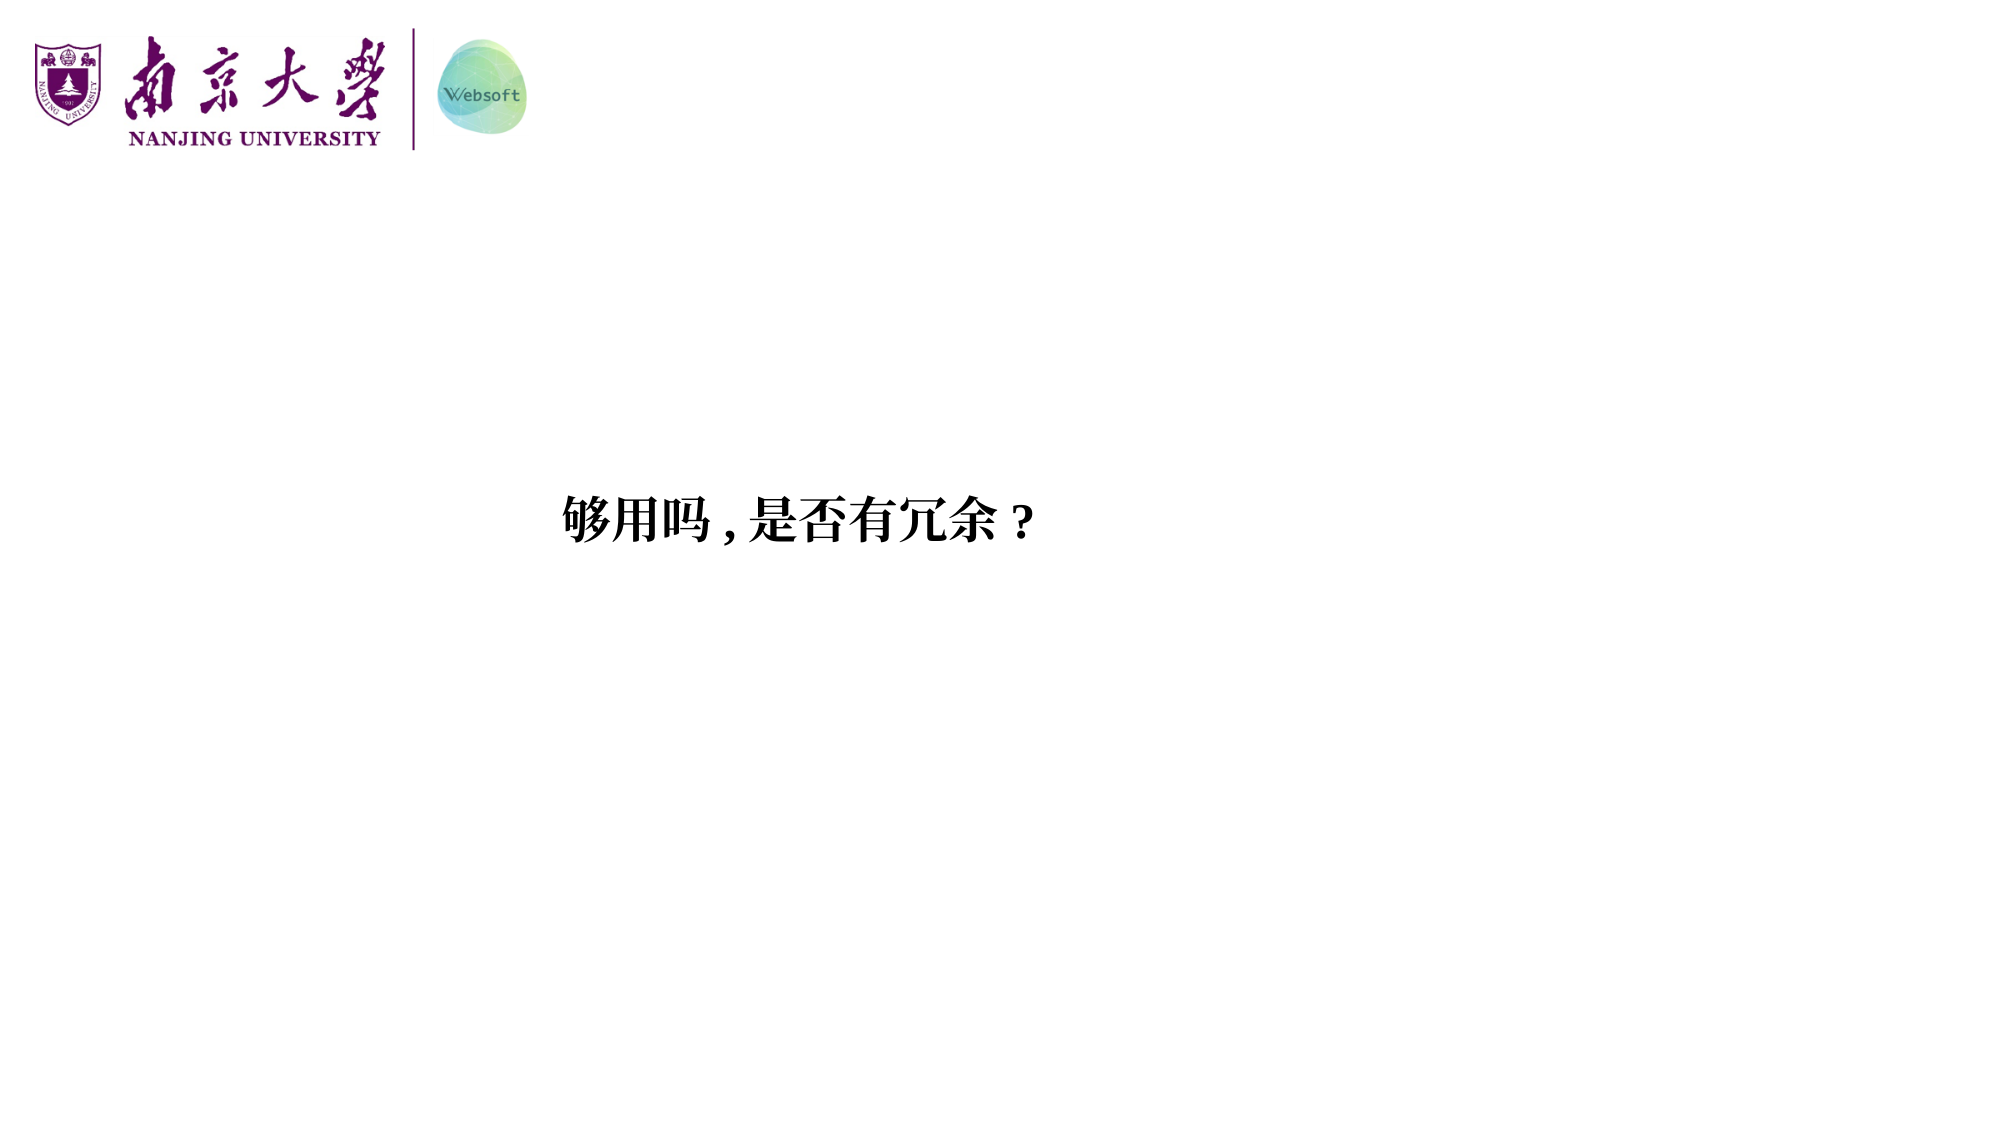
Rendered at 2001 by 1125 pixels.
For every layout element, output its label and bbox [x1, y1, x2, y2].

picture [35, 28, 529, 151]
